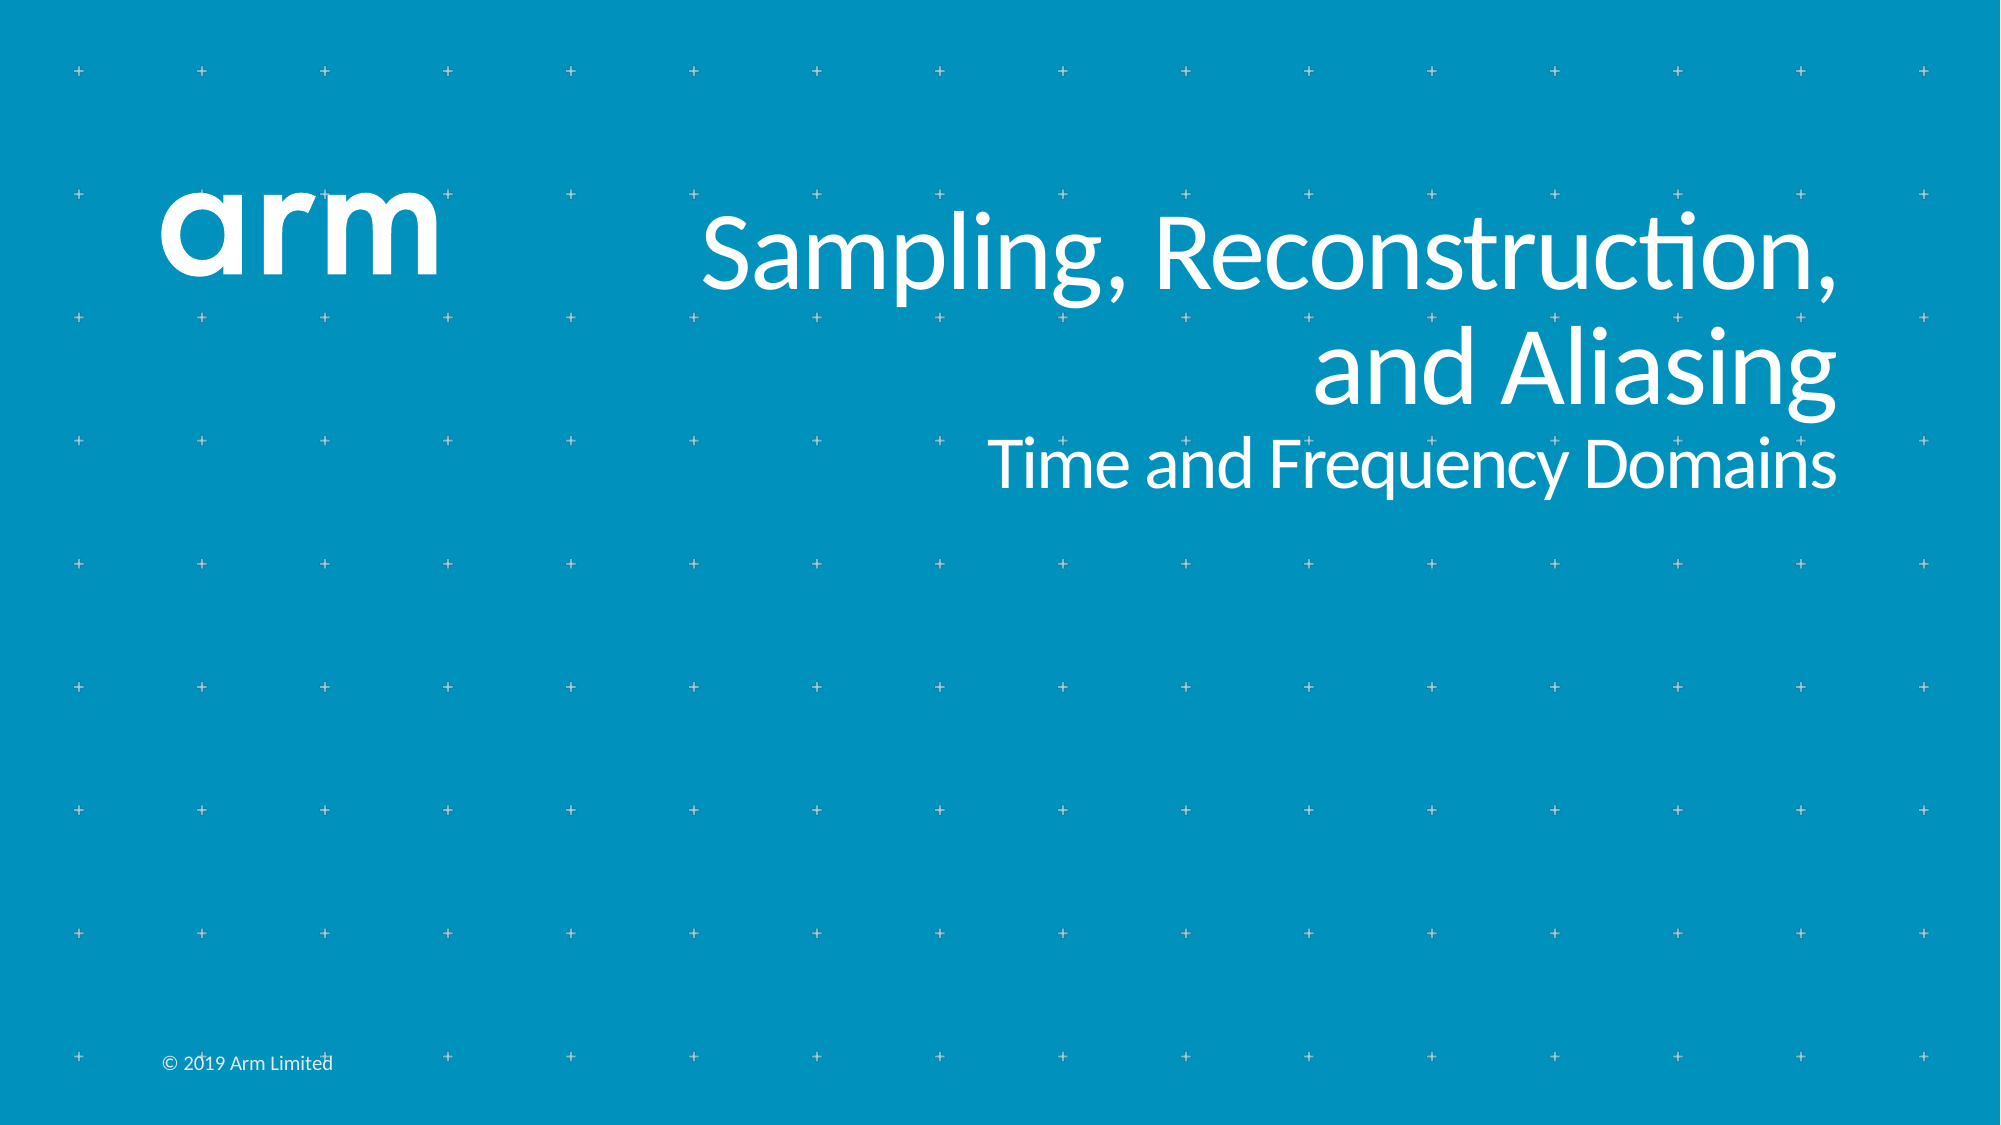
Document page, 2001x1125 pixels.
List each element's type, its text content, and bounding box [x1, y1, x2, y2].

title Sampling, Reconstruction, and Aliasing Time and Frequency Domains [514, 198, 1839, 621]
